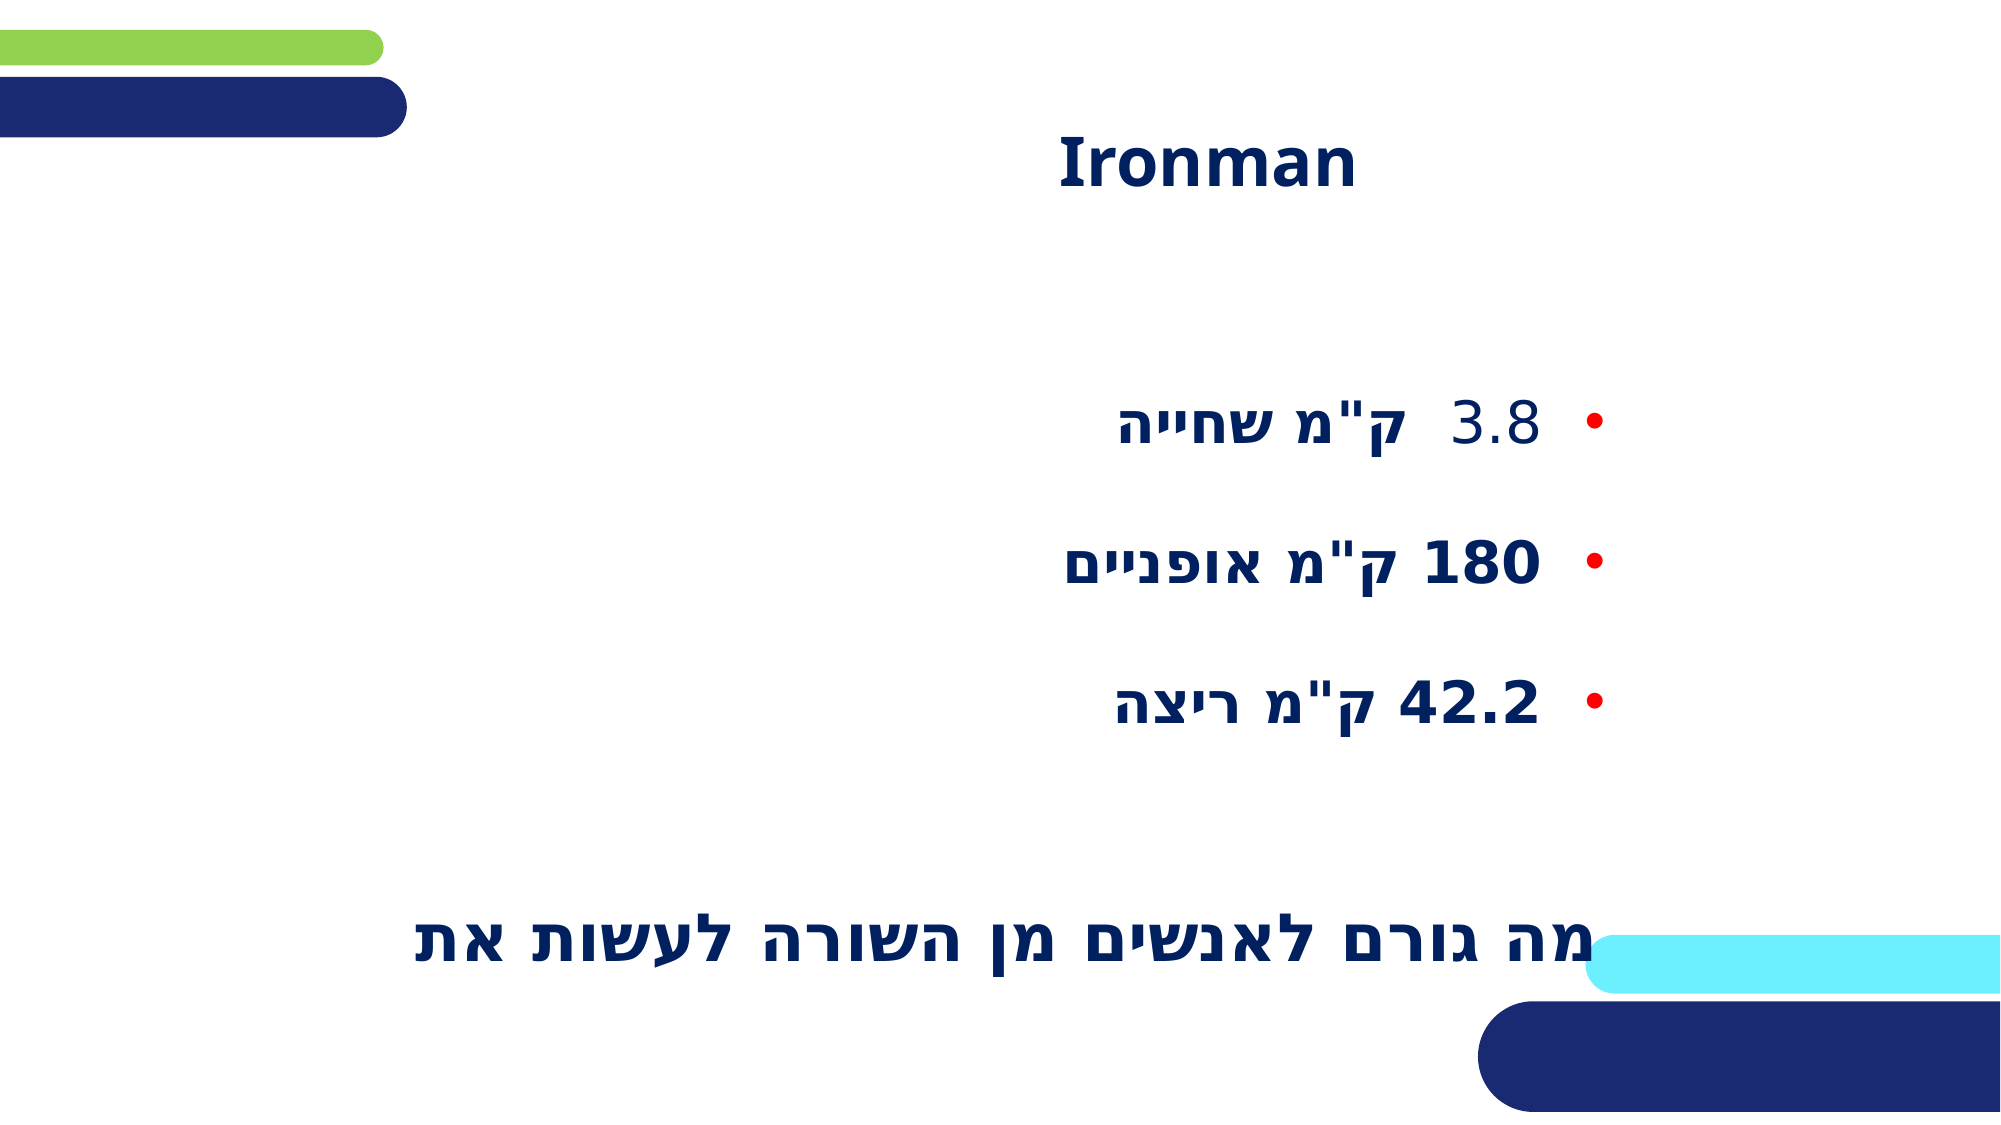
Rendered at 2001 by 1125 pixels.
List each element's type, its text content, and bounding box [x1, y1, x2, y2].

list 3.8 ק"מ שחייה 180 ק"מ אופניים 42.2 ק"מ ריצה מה גורם לאנשים מן השורה לעשות את זה? [315, 307, 1633, 697]
title Ironman [418, 34, 2000, 283]
